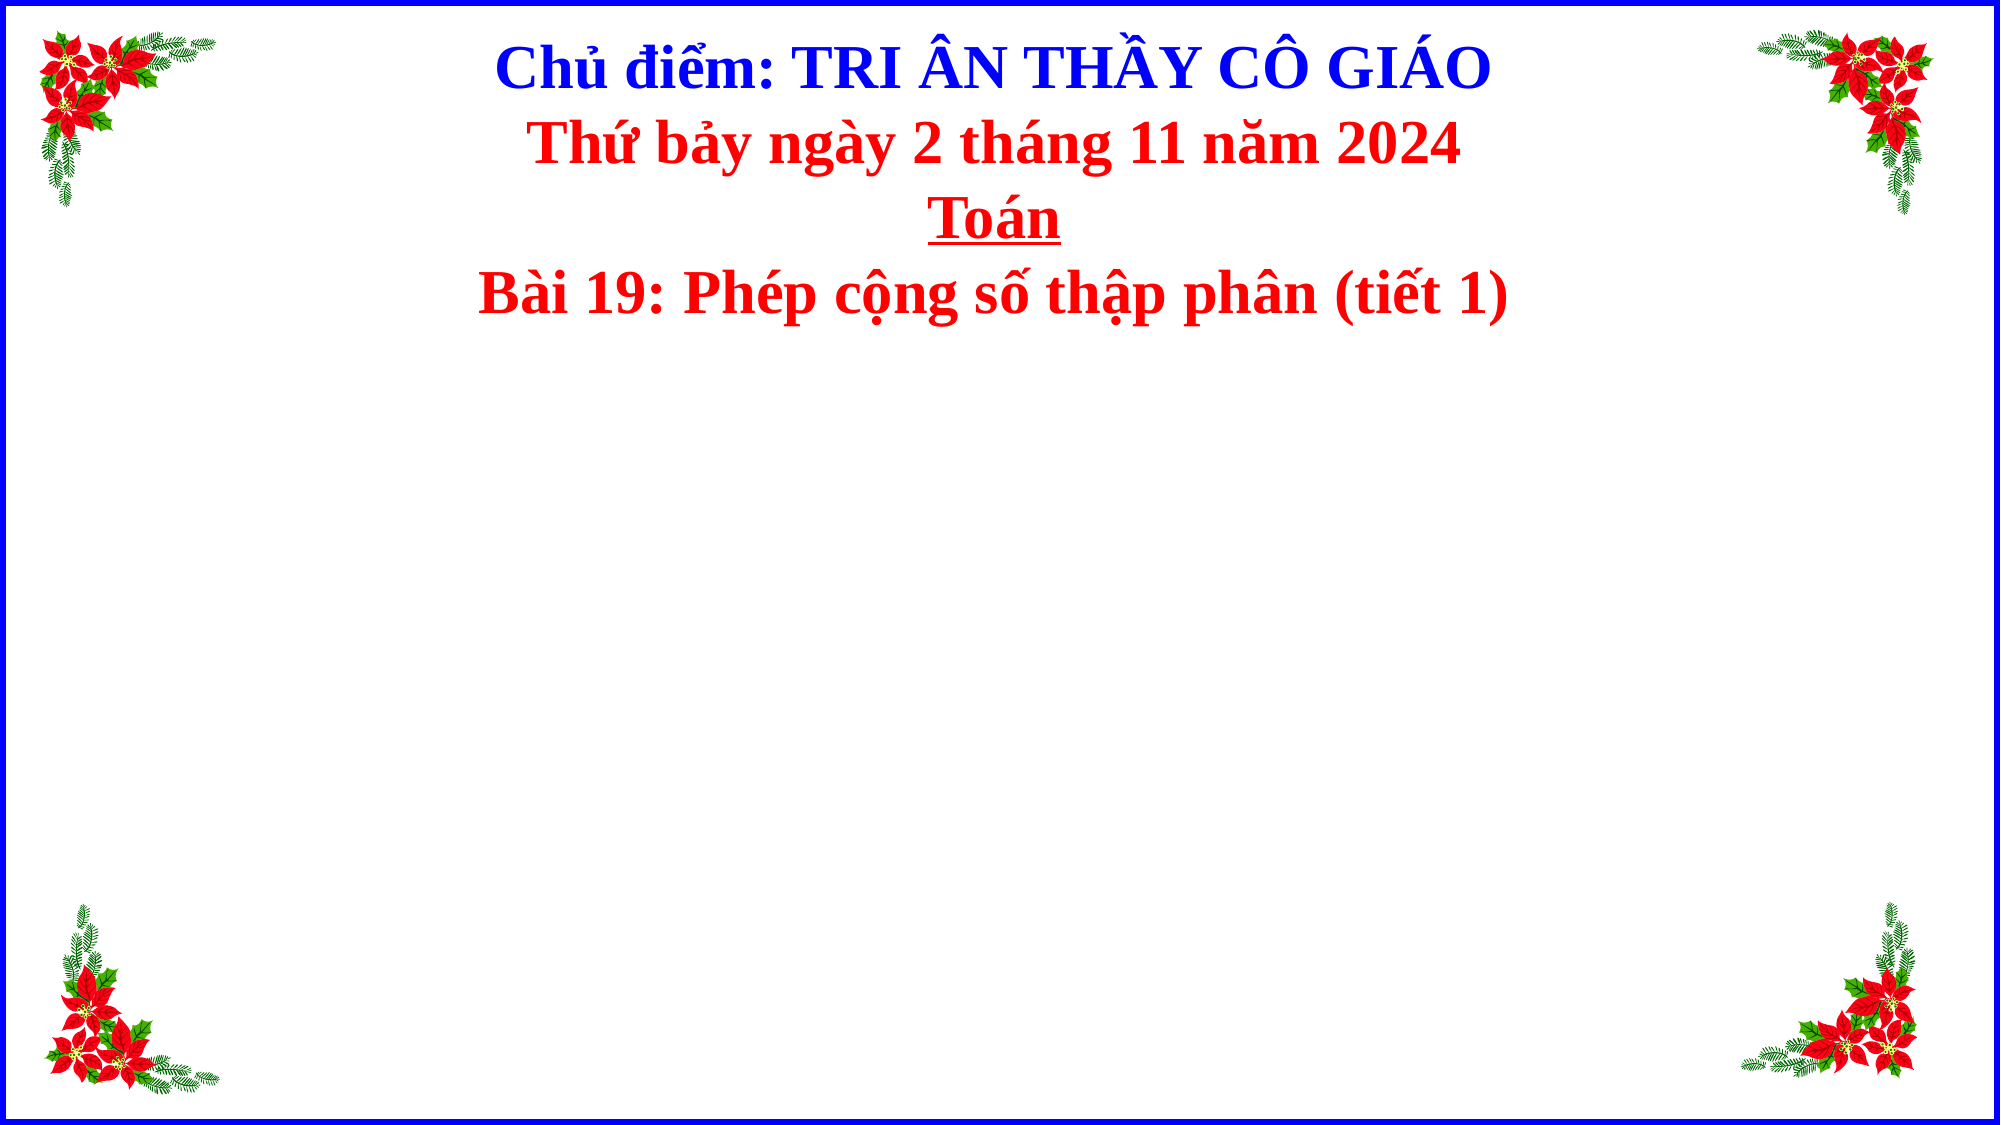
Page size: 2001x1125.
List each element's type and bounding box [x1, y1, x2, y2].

picture [1740, 901, 1918, 1079]
picture [39, 30, 217, 208]
text_box [0, 0, 2000, 1125]
picture [55, 915, 233, 1093]
picture [1749, 30, 1927, 208]
